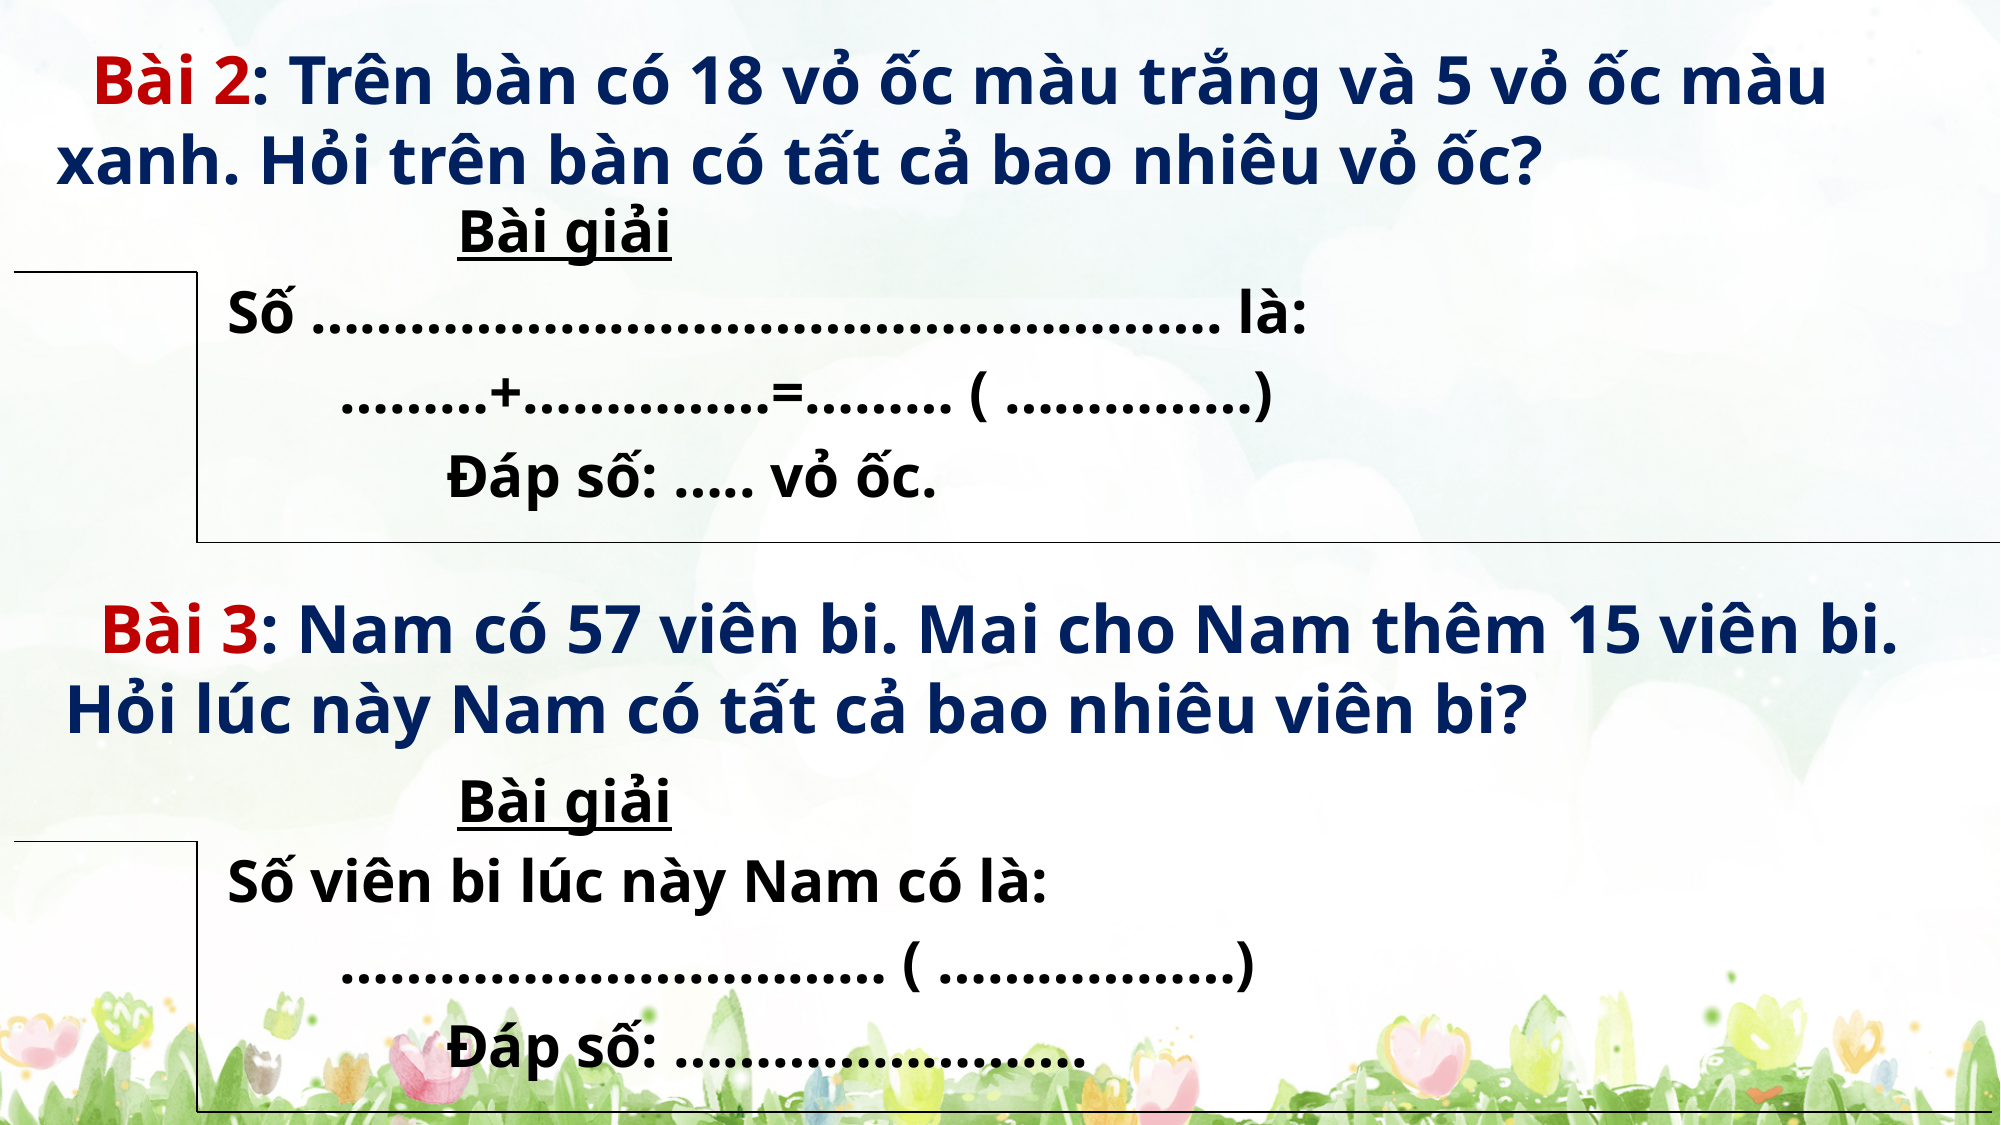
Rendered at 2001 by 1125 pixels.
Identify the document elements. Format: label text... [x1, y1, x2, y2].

text_box Bài giải [442, 756, 793, 837]
text_box …………………………… ( ………………) [325, 917, 1565, 1002]
text_box Bài giải [442, 206, 793, 267]
text_box Bài 3: Nam có 57 viên bi. Mai cho Nam thêm 15 viên bi. Hỏi lúc này Nam có tất cả bao nhiêu viên bi? [49, 579, 2000, 755]
picture [0, 0, 2001, 1125]
text_box Đáp số: ……………………. [431, 1001, 1603, 1087]
text_box Bài 2: Trên bàn có 18 vỏ ốc màu trắng và 5 vỏ ốc màu xanh. Hỏi trên bàn có tất cả bao nhiêu vỏ ốc? [41, 30, 1992, 206]
text_box Số ………………………………………………. là: [197, 267, 1659, 353]
text_box ………+……………=……… ( ……………) [325, 347, 1565, 433]
text_box Số viên bi lúc này Nam có là: [197, 837, 1659, 922]
text_box Đáp số: ….. vỏ ốc. [431, 432, 1603, 517]
